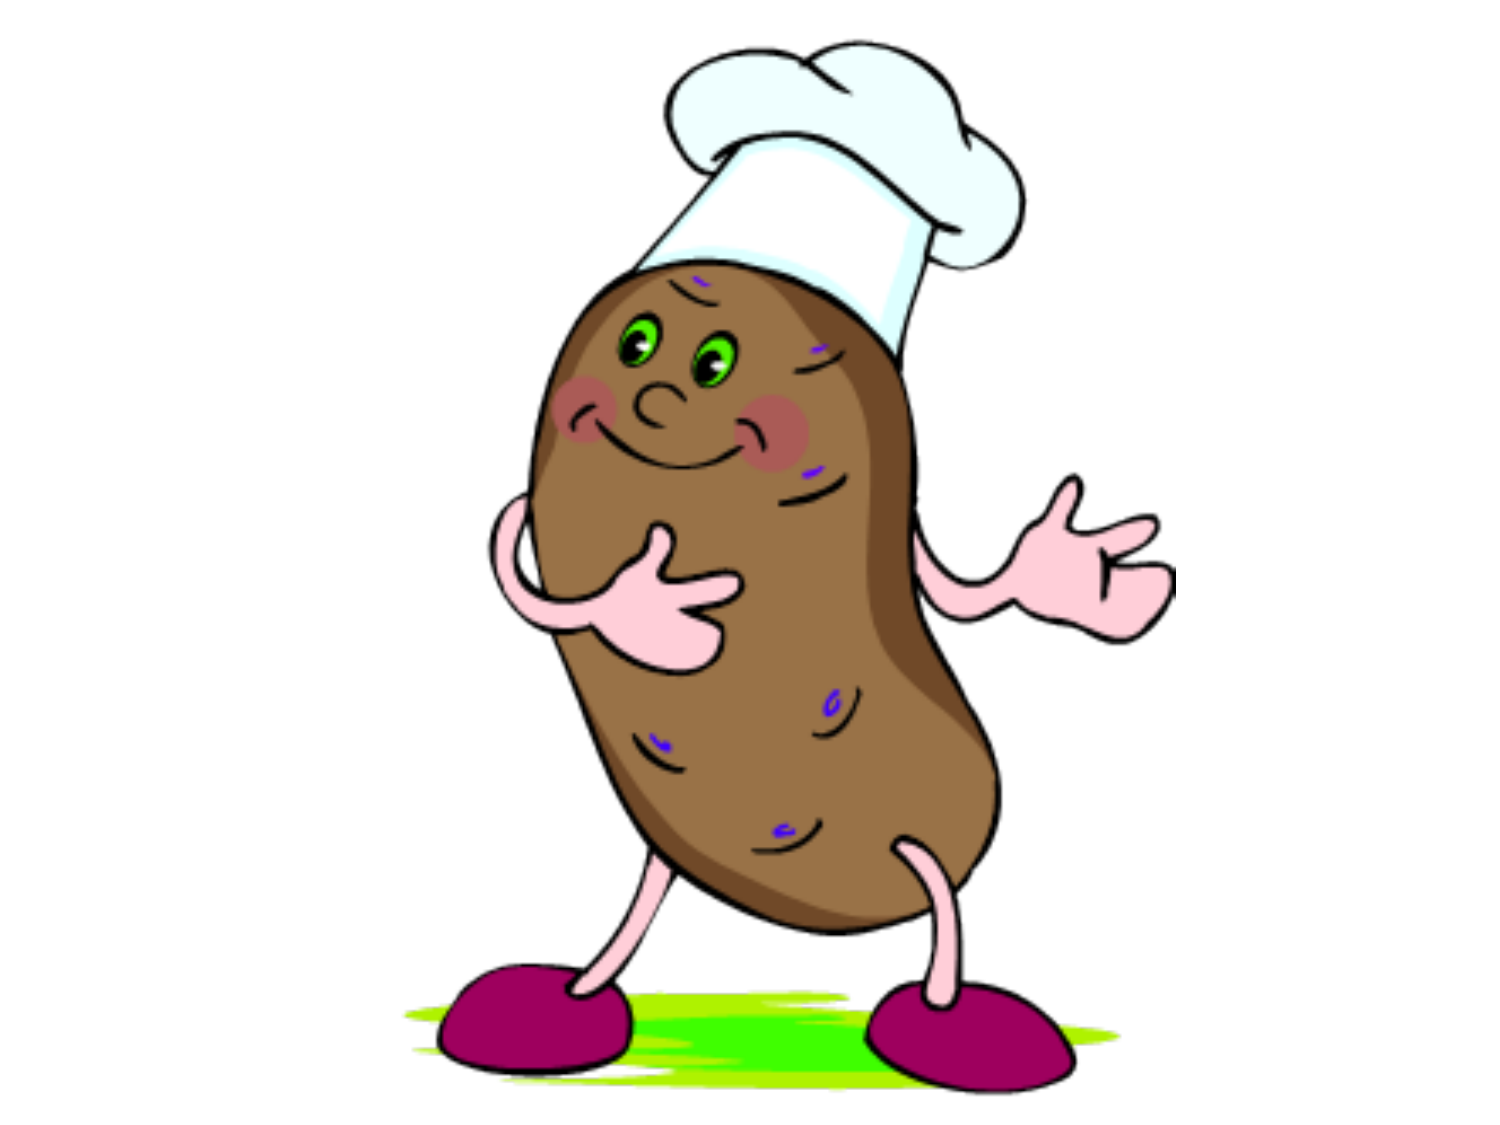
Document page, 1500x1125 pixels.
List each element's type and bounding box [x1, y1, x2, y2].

picture [383, 27, 1176, 1101]
